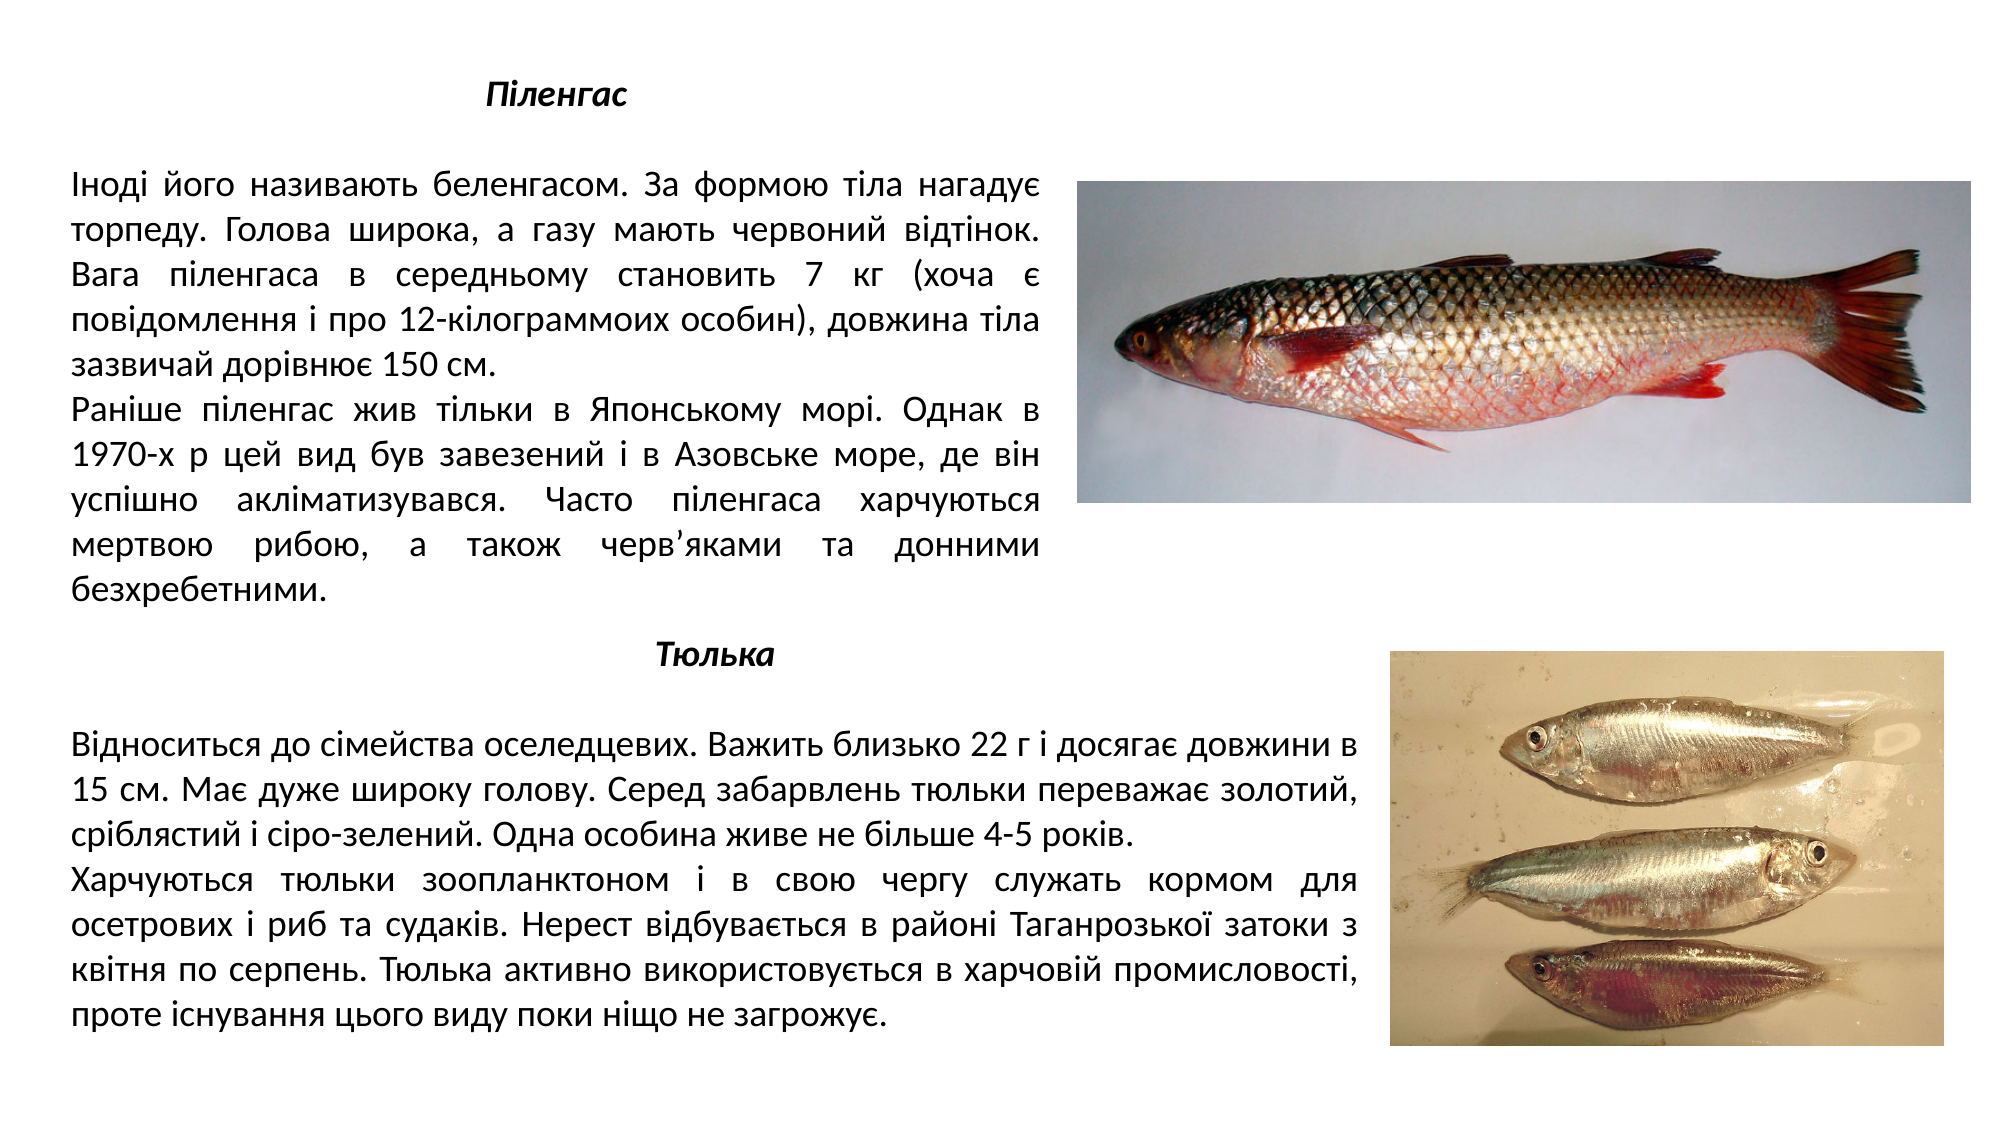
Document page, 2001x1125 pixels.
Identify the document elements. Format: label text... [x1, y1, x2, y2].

picture [1390, 651, 1944, 1046]
text_box Тюлька Відноситься до сімейства оселедцевих. Важить близько 22 г і досягає довжини в 15 см. Має дуже широку голову. Серед забарвлень тюльки переважає золотий, сріблястий і сіро-зелений. Одна особина живе не більше 4-5 років. Харчуються тюльки зоопланктоном і в свою чергу служать кормом для осетрових і риб та судаків. Нерест відбувається в районі Таганрозької затоки з квітня по серпень. Тюлька активно використовується в харчовій промисловості, проте існування цього виду поки ніщо не загрожує. [56, 621, 1375, 1042]
text_box Піленгас Іноді його називають беленгасом. За формою тіла нагадує торпеду. Голова широка, а газу мають червоний відтінок. Вага піленгаса в середньому становить 7 кг (хоча є повідомлення і про 12-кілограммоих особин), довжина тіла зазвичай дорівнює 150 см. Раніше піленгас жив тільки в Японському морі. Однак в 1970-х р цей вид був завезений і в Азовське море, де він успішно акліматизувався. Часто піленгаса харчуються мертвою рибою, а також черв’яками та донними безхребетними. [56, 61, 1056, 617]
picture [1077, 181, 1971, 503]
